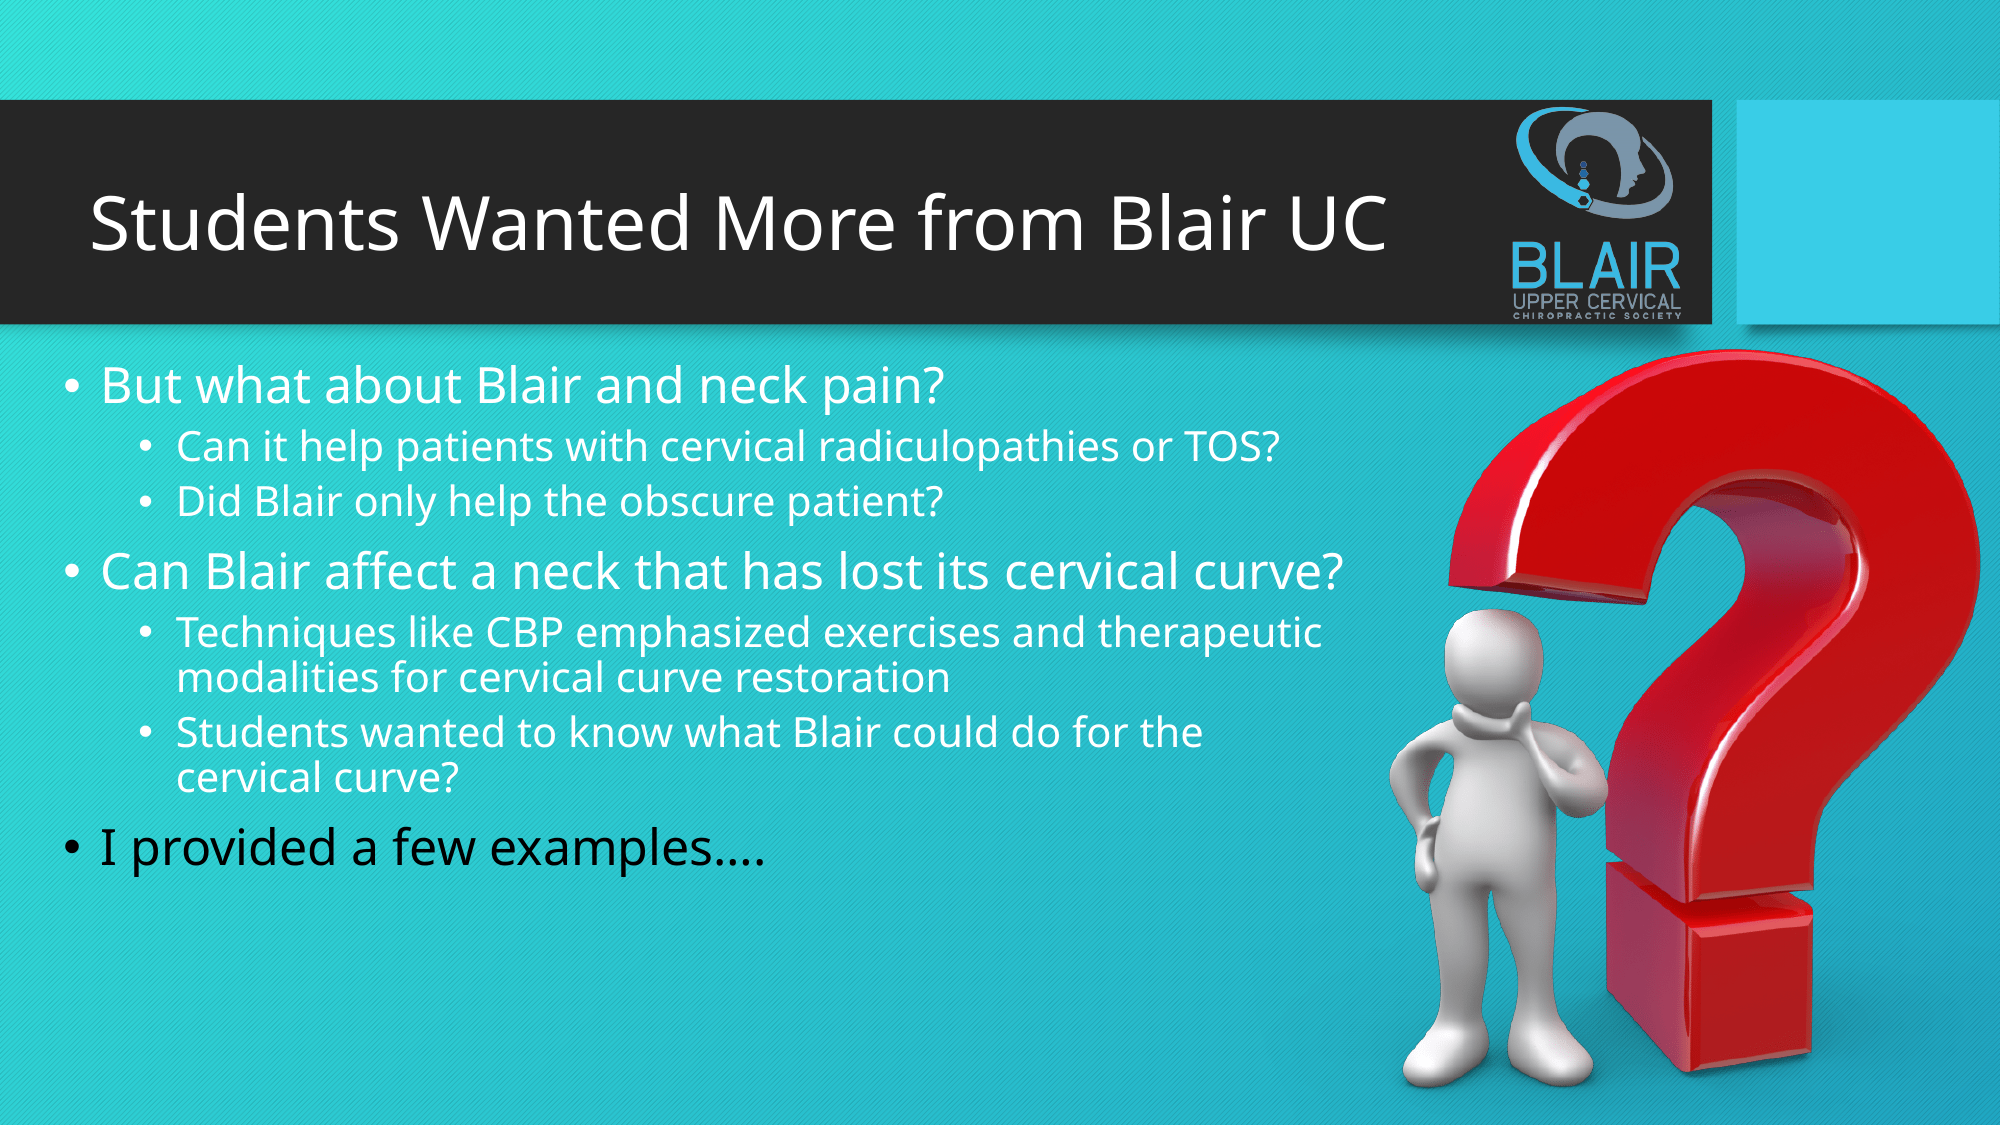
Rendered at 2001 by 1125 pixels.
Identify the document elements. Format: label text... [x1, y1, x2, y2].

picture [0, 79, 2000, 1125]
list But what about Blair and neck pain? Can it help patients with cervical radiculopathies or TOS? Did Blair only help the obscure patient? Can Blair affect a neck that has lost its cervical curve? Techniques like CBP emphasized exercises and therapeutic modalities for cervical curve restoration Students wanted to know what Blair could do for the cervical curve? I provided a few examples…. [48, 353, 1189, 1029]
title Students Wanted More from Blair UC [74, 137, 1463, 315]
